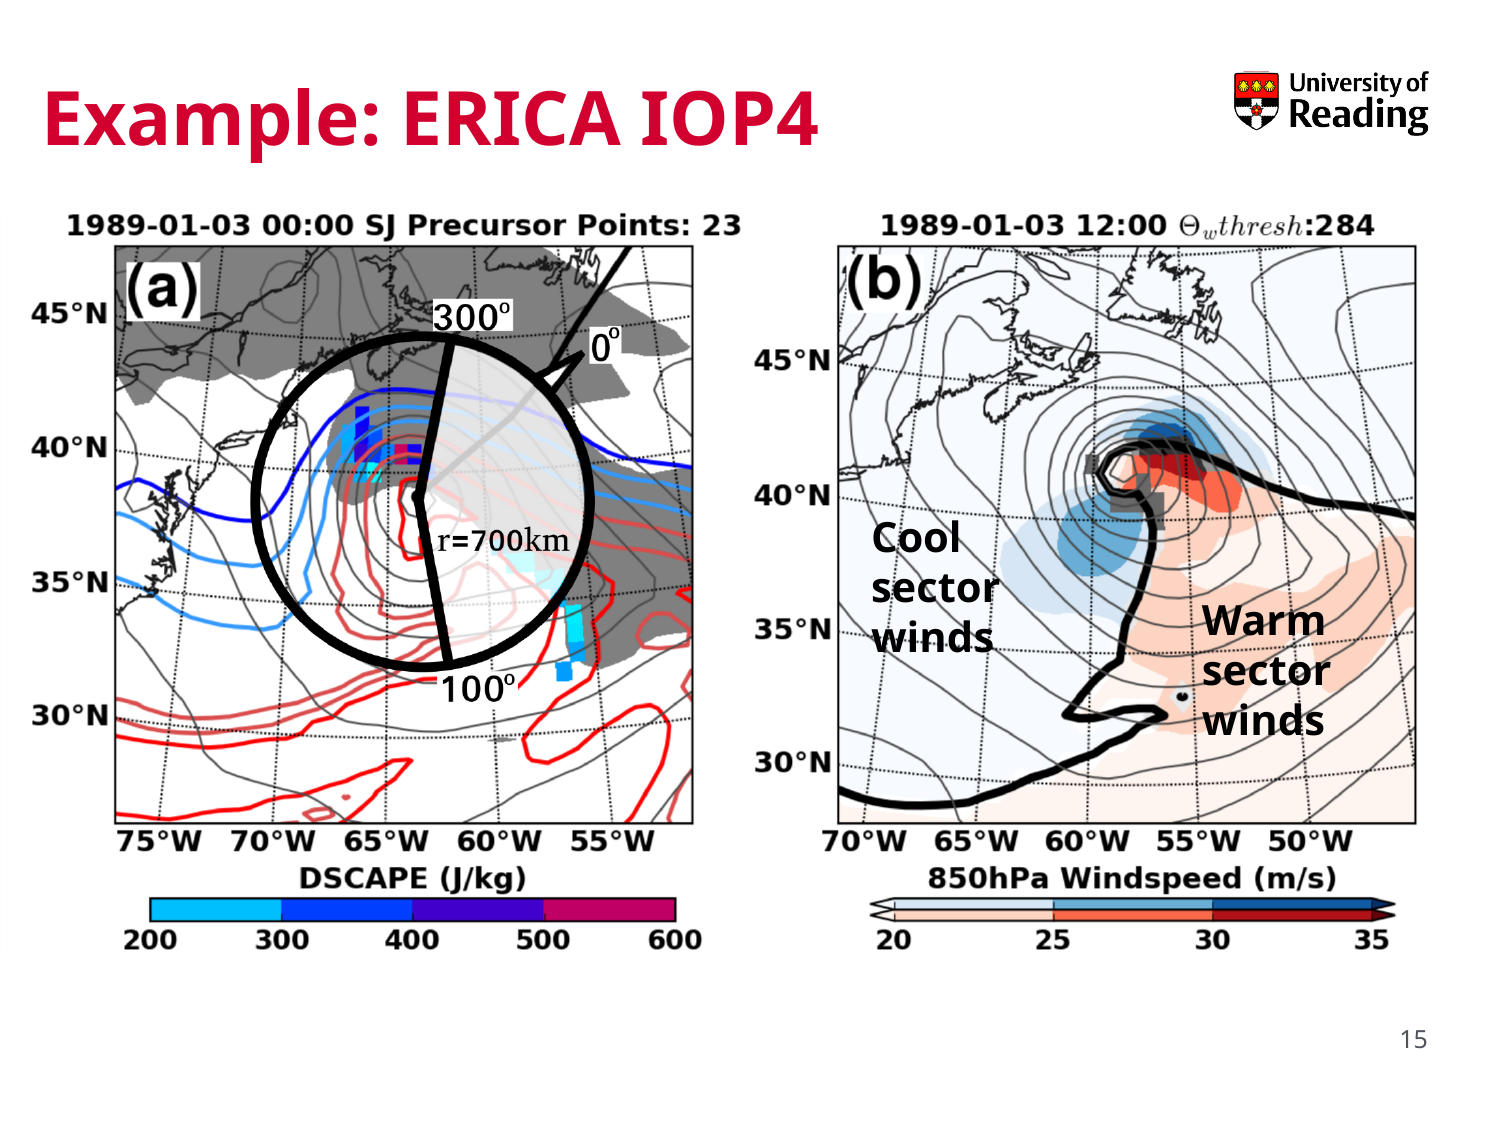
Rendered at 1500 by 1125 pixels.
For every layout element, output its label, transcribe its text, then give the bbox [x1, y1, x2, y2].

title Example: ERICA IOP4 [41, 25, 1400, 161]
slide_number 15 [1316, 1023, 1428, 1065]
picture [1400, 71, 1429, 136]
picture [0, 207, 1500, 959]
